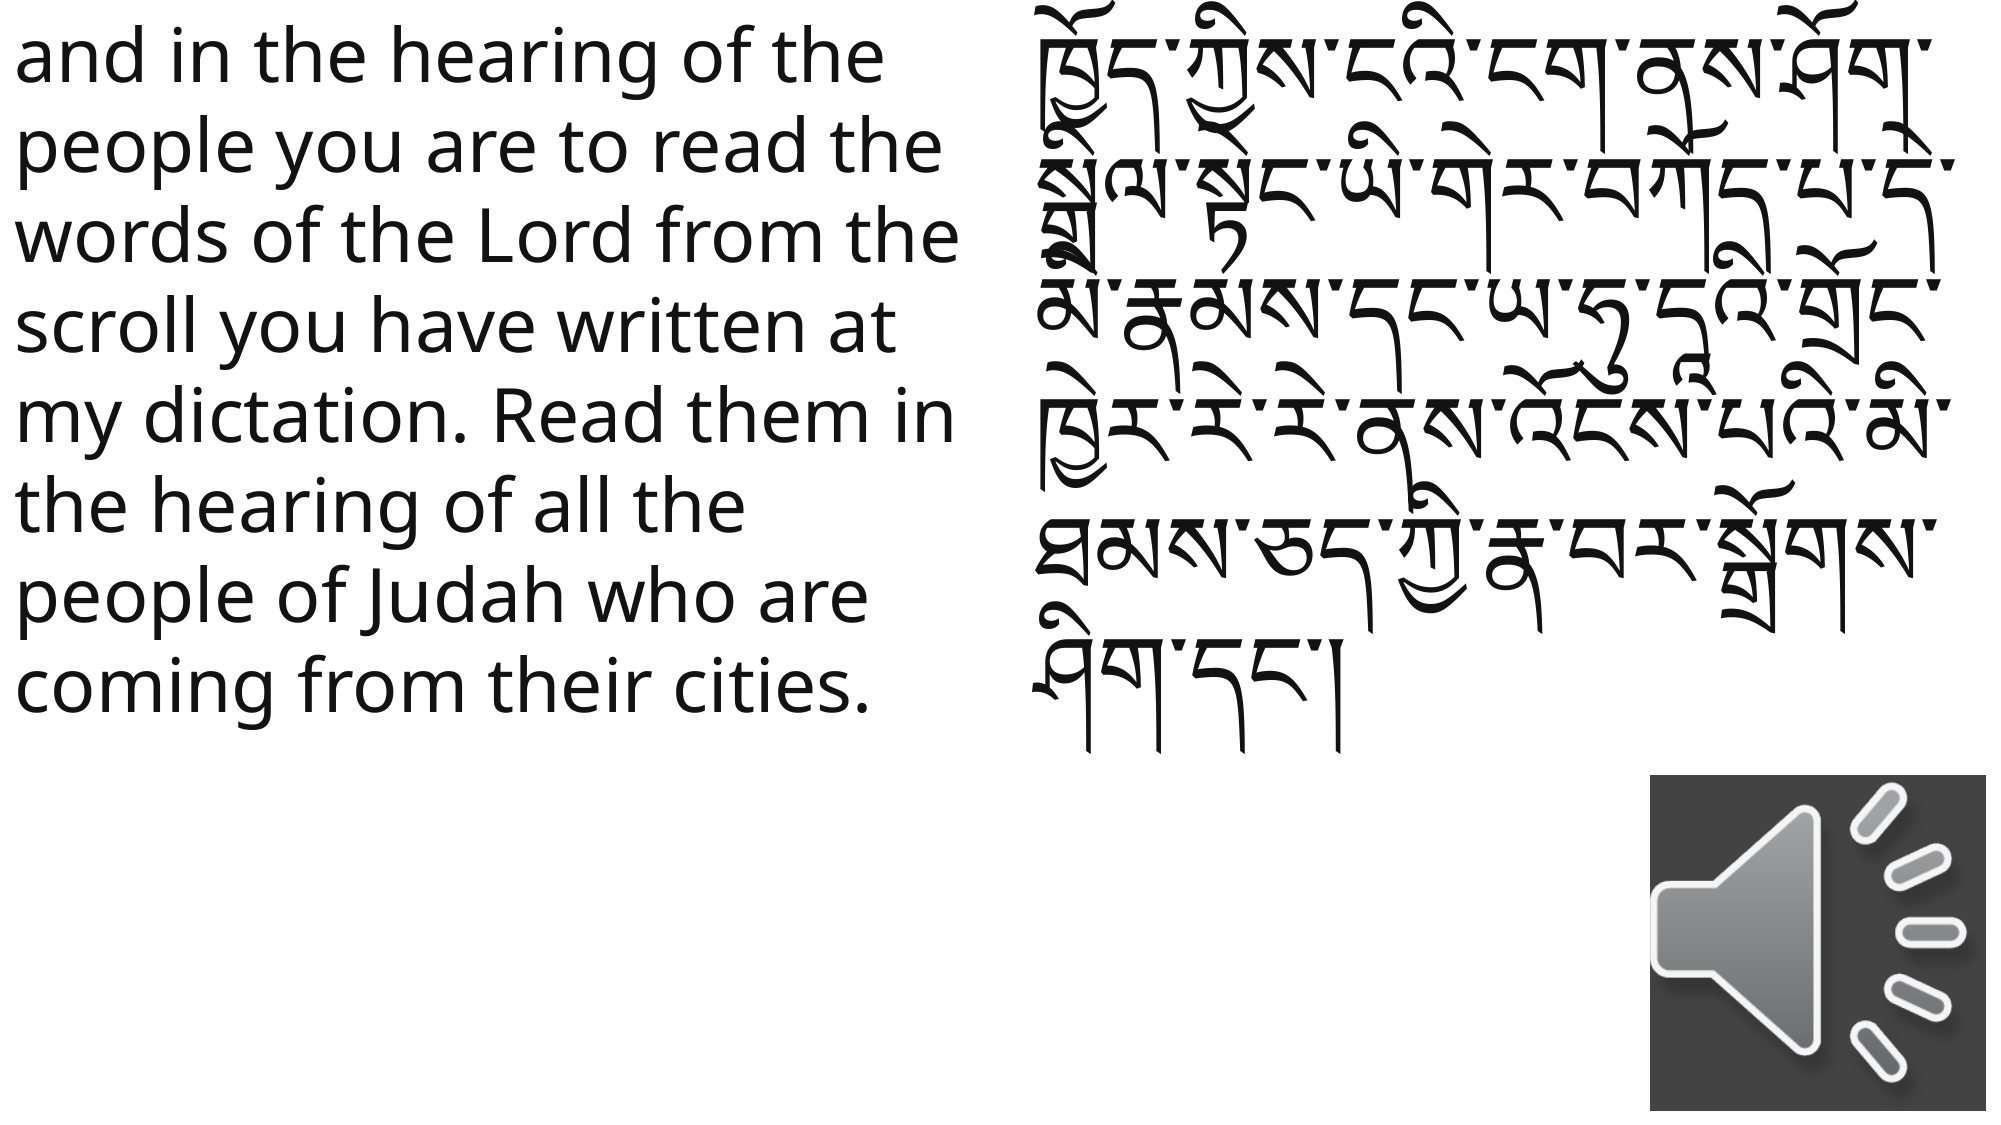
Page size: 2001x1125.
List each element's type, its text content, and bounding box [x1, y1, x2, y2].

text_box ཁྱོད་ཀྱིས་ངའི་ངག་ནས་ཤོག་སྒྲིལ་སྟེང་ཡི་གེར་བཀོད་པ་དེ་མི་རྣམས་དང་ཡ་ཧུ་དཱའི་གྲོང་ཁྱེར་རེ་རེ་ནས་འོངས་པའི་མི་ཐམས་ཅད་ཀྱི་རྣ་བར་སྒྲོགས་ཤིག་དང་། [1019, 0, 2000, 1125]
text_box and in the hearing of the people you are to read the words of the Lord from the scroll you have written at my dictation. Read them in the hearing of all the people of Judah who are coming from their cities. [0, 0, 981, 1125]
picture [1648, 773, 1987, 1112]
